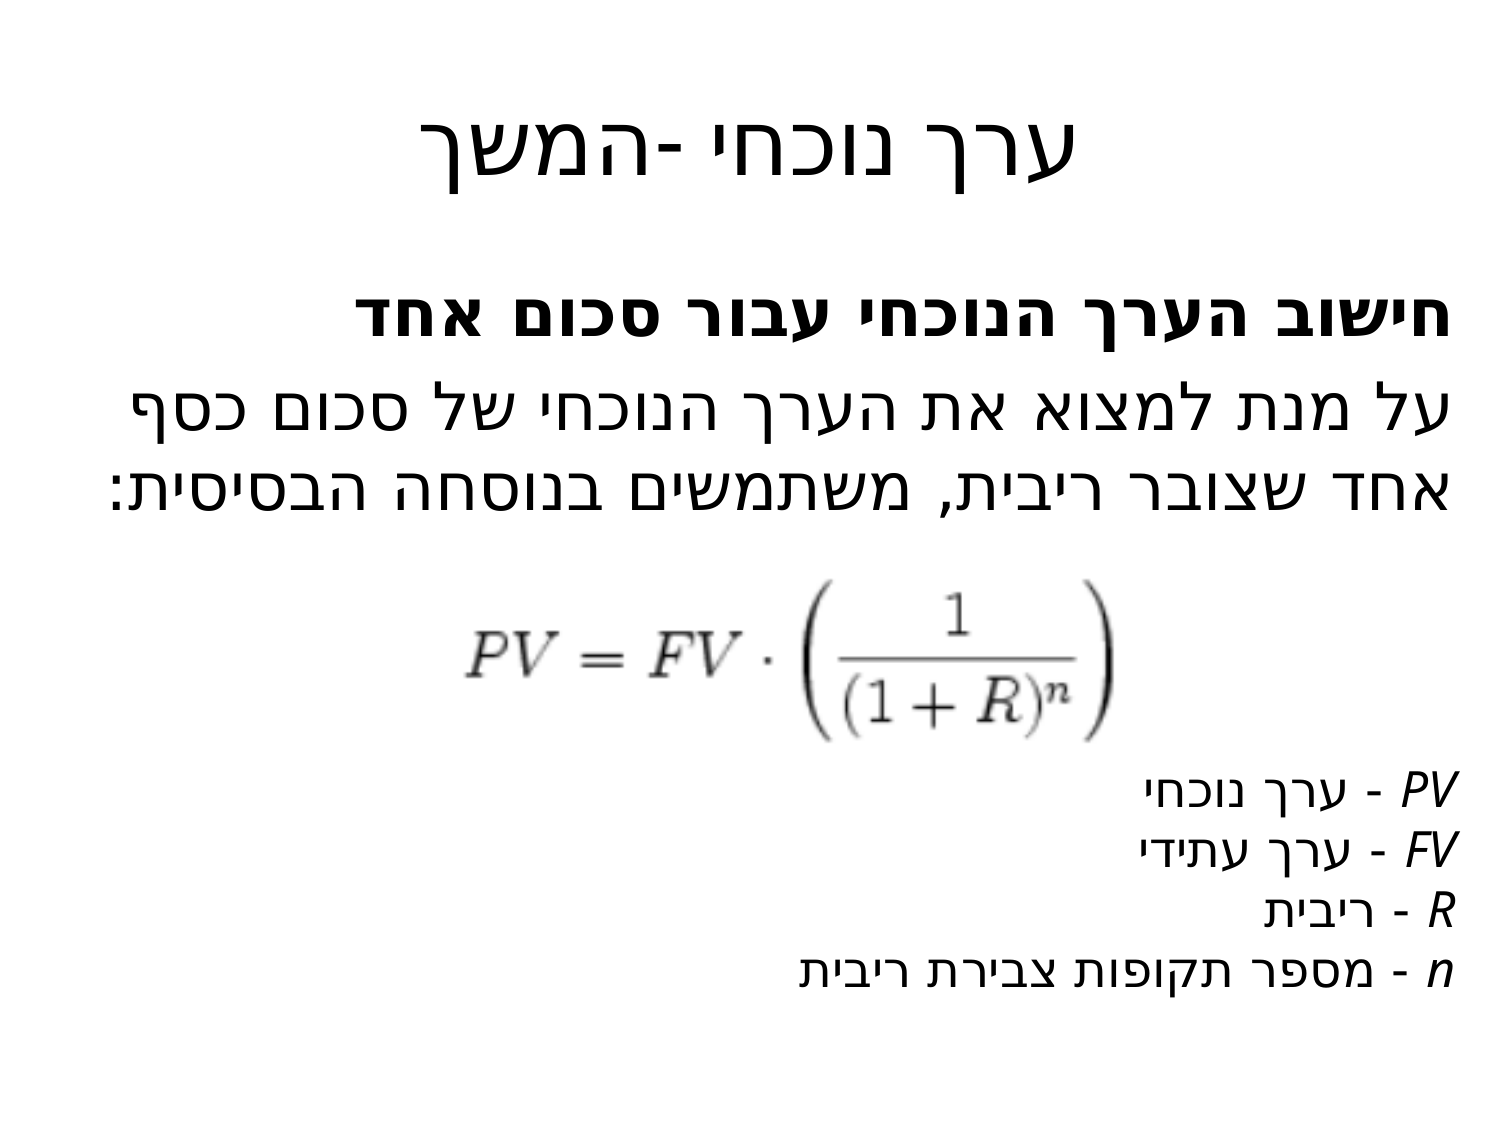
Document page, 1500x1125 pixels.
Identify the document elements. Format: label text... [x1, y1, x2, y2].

title ערך נוכחי -המשך [75, 45, 1425, 233]
picture [430, 562, 1127, 764]
list חישוב הערך הנוכחי עבור סכום אחד על מנת למצוא את הערך הנוכחי של סכום כסף אחד שצובר ריבית, משתמשים בנוסחה הבסיסית: PV - ערך נוכחי FV - ערך עתידי R - ריבית n - מספר תקופות צבירת ריבית [75, 262, 1471, 1071]
